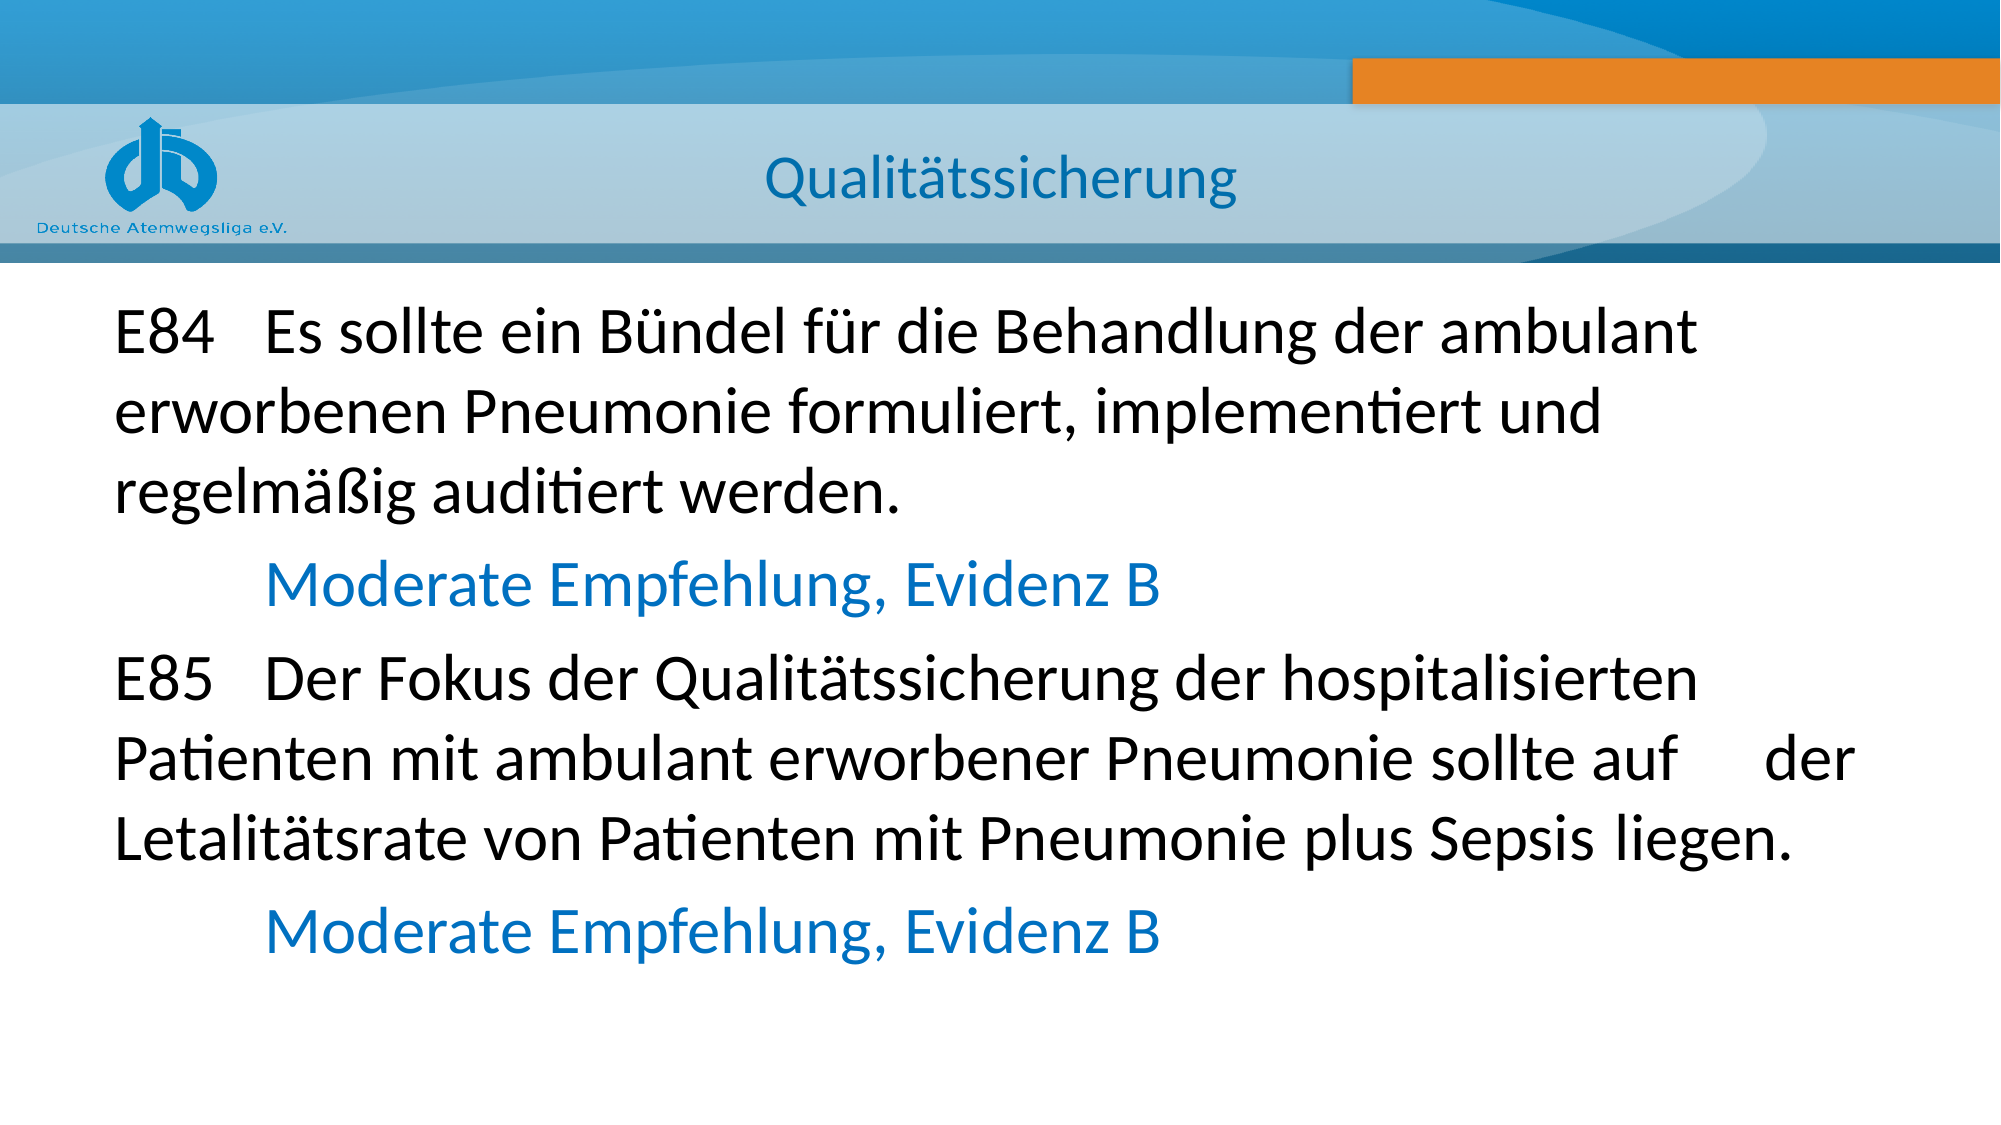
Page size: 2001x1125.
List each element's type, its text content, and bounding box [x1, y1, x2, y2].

list E84 Es sollte ein Bündel für die Behandlung der ambulant erworbenen Pneumonie formuliert, implementiert und regelmäßig auditiert werden. Moderate Empfehlung, Evidenz B E85 Der Fokus der Qualitätssicherung der hospitalisierten Patienten mit ambulant erworbener Pneumonie sollte auf der Letalitätsrate von Patienten mit Pneumonie plus Sepsis liegen. Moderate Empfehlung, Evidenz B [99, 279, 1900, 1066]
picture [27, 117, 295, 240]
title Qualitätssicherung [295, 104, 1709, 244]
picture [0, 0, 1680, 104]
picture [0, 244, 2000, 263]
picture [182, 156, 198, 187]
